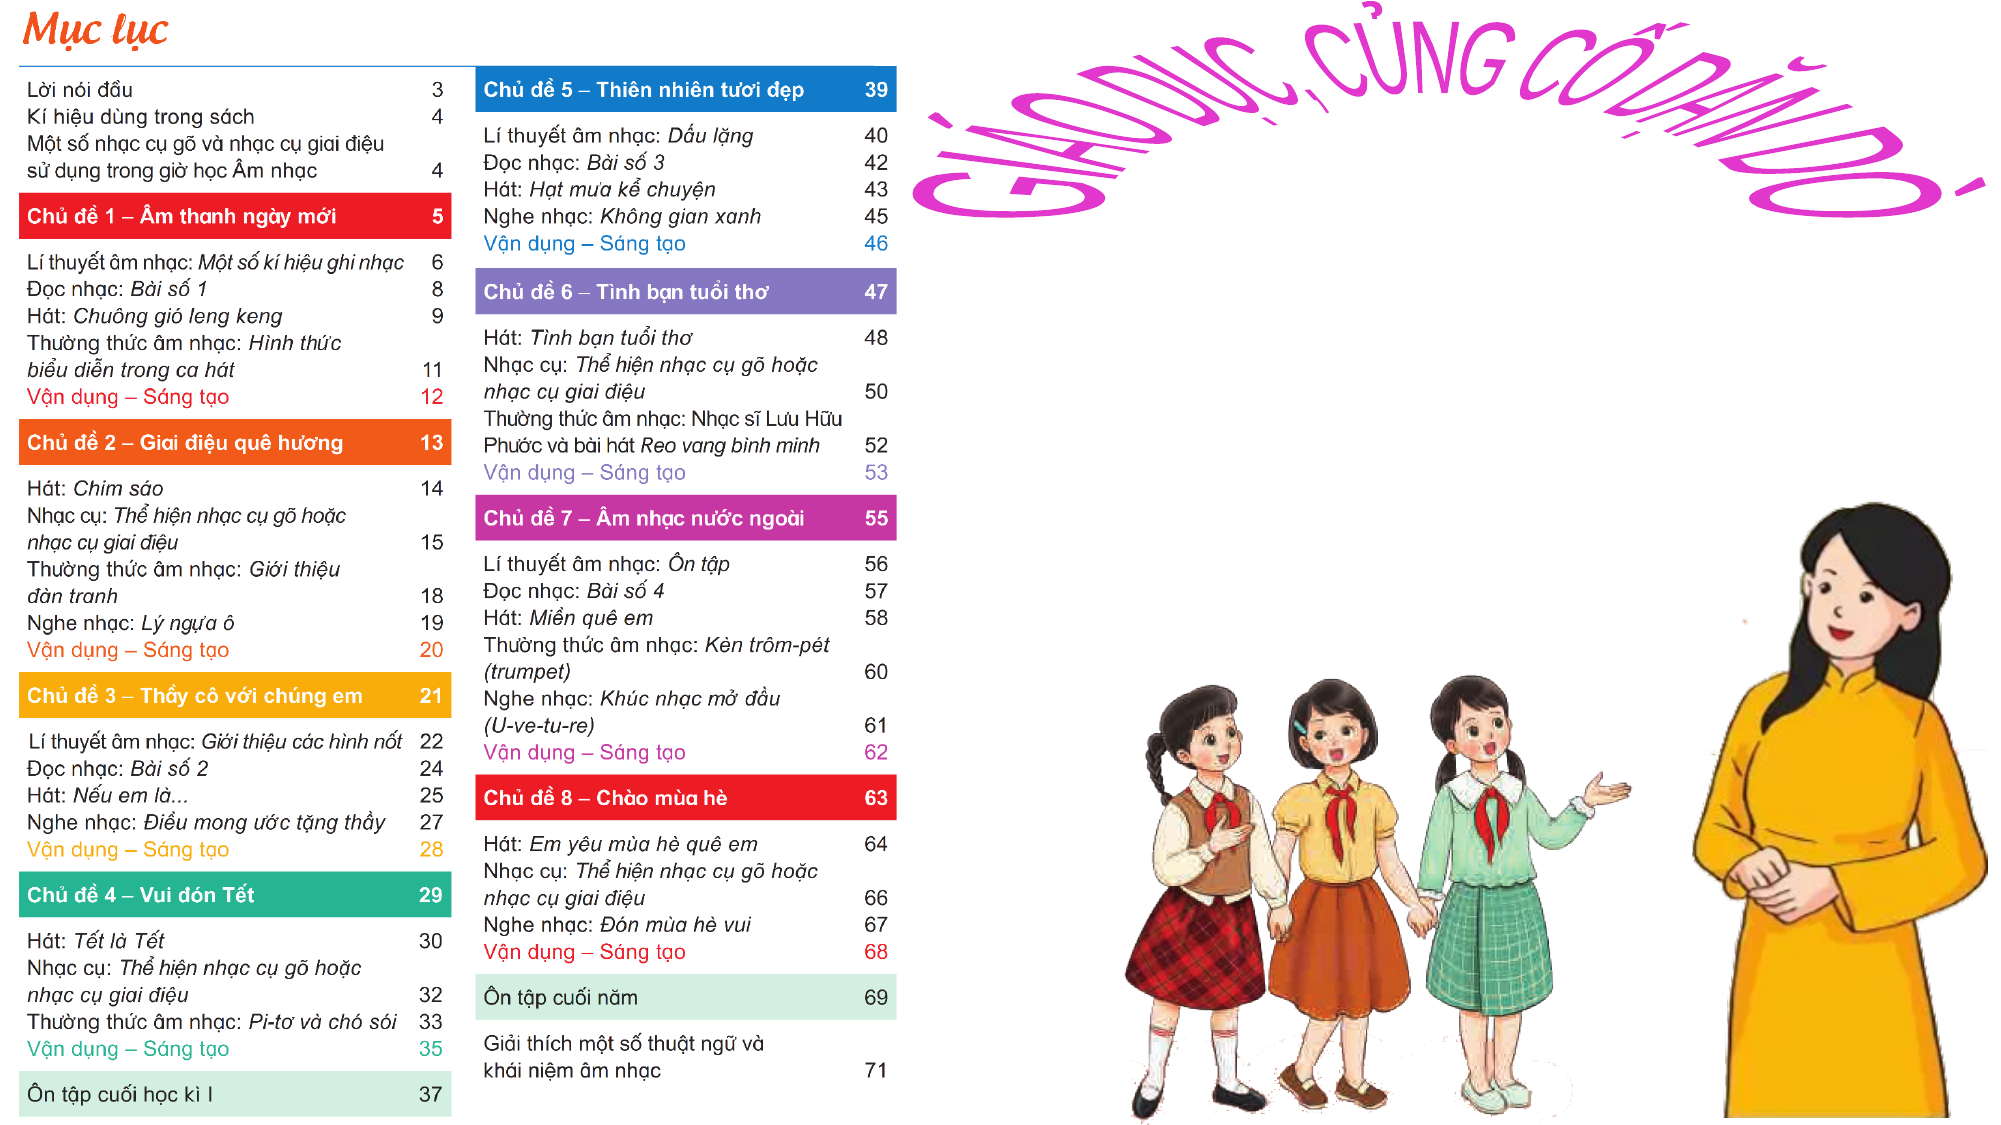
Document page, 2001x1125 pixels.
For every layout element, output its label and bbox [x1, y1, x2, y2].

picture [1690, 498, 1988, 1118]
picture [1120, 671, 1646, 1125]
picture [4, 0, 912, 1125]
